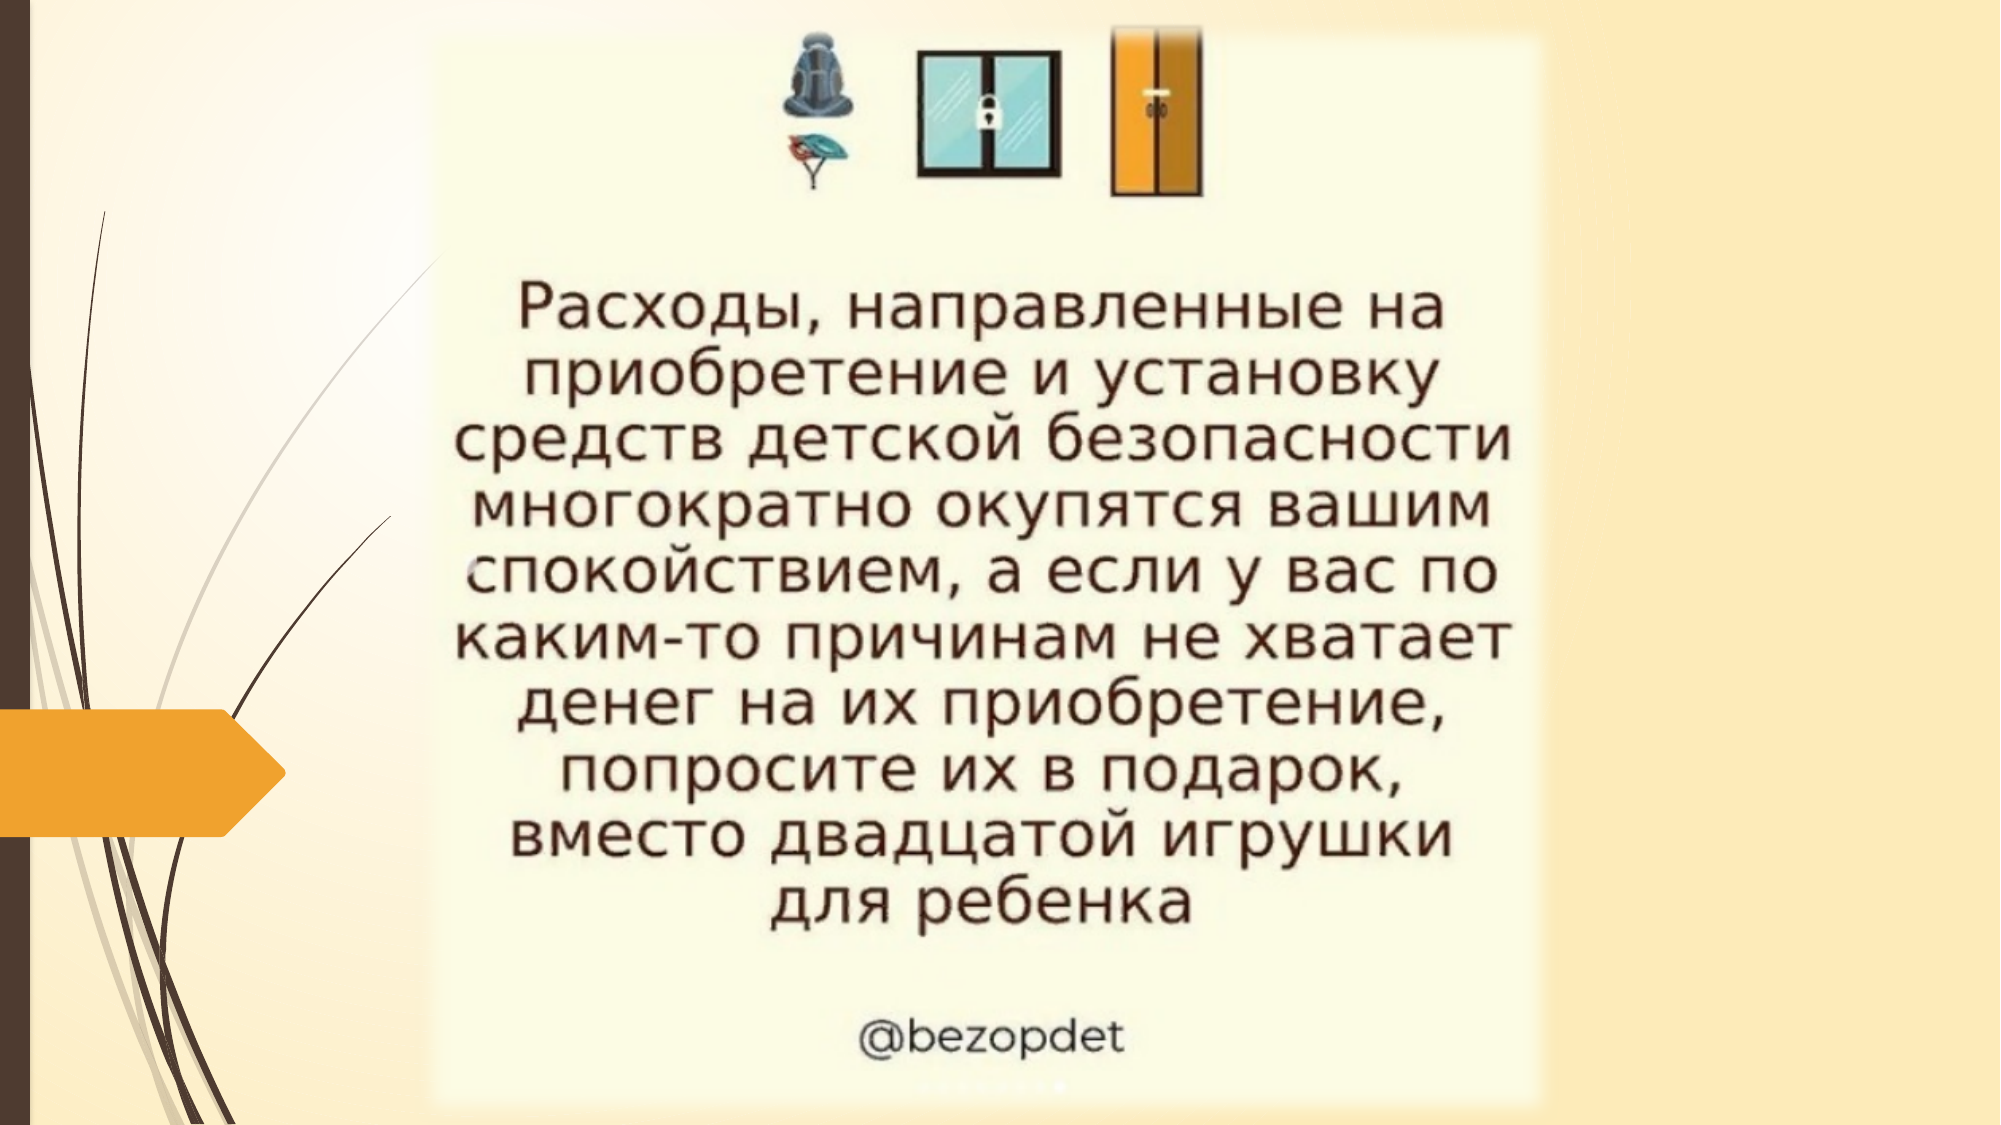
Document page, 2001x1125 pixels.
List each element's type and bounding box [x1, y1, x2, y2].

picture [415, 19, 1561, 1125]
